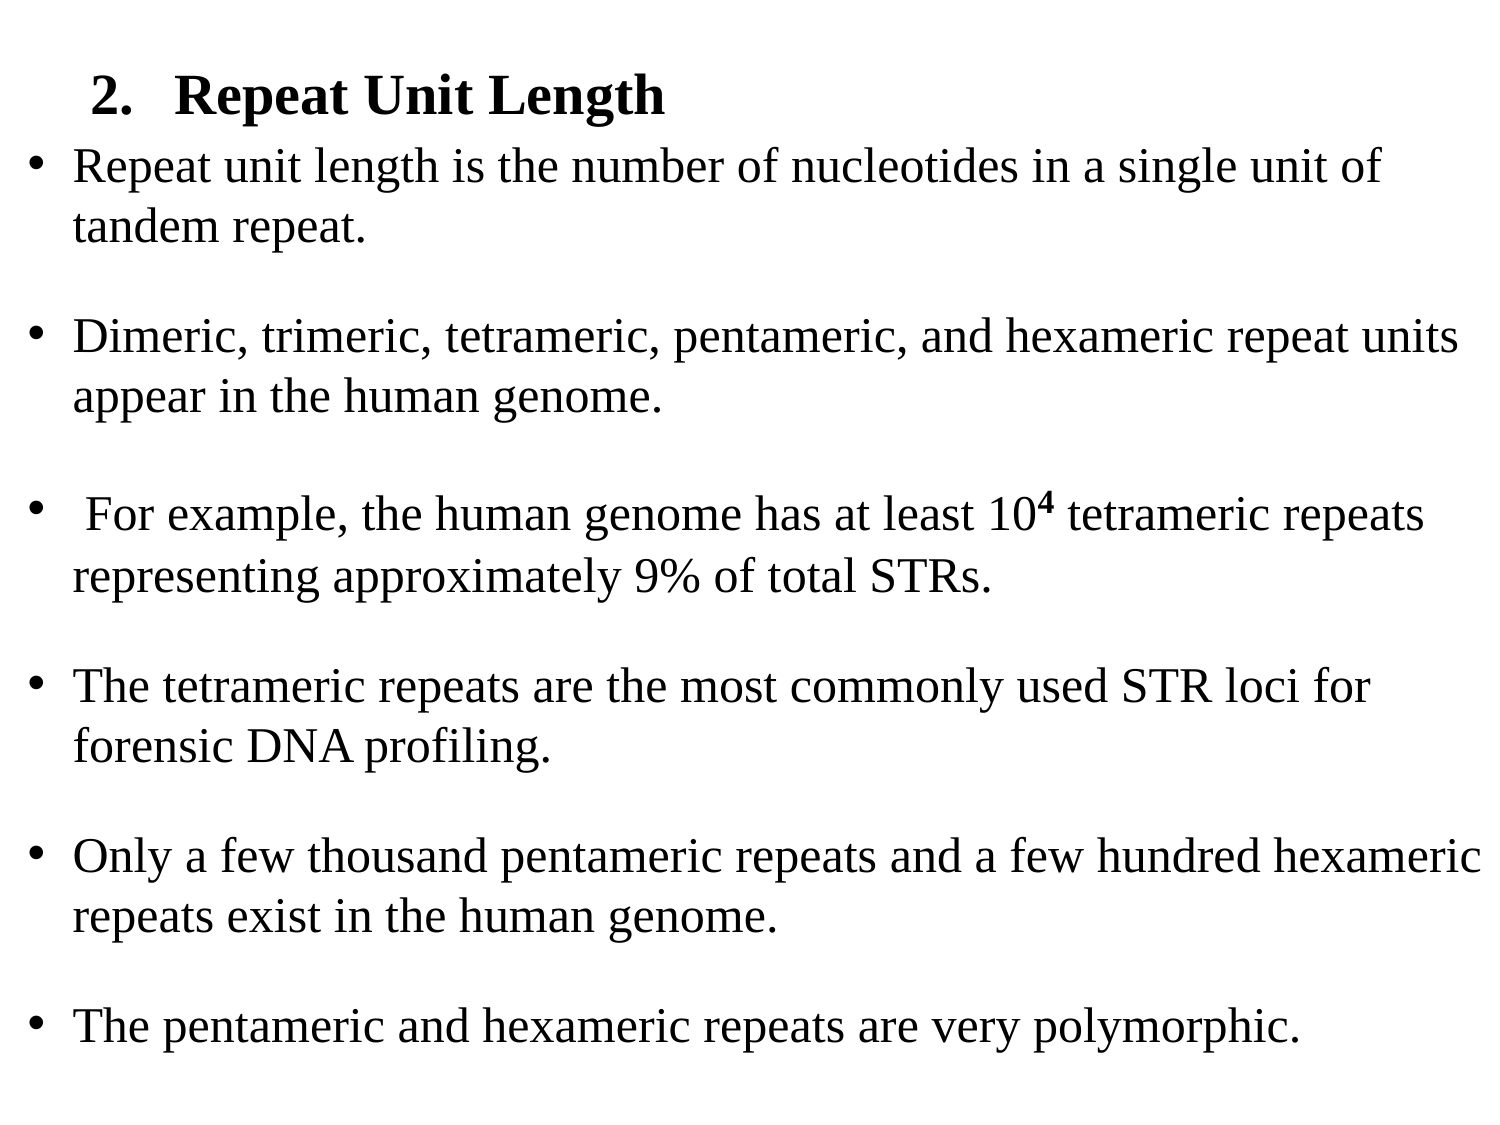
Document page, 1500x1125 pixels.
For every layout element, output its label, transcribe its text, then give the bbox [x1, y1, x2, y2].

list Repeat unit length is the number of nucleotides in a single unit of tandem repeat. Dimeric, trimeric, tetrameric, pentameric, and hexameric repeat units appear in the human genome. For example, the human genome has at least 104 tetrameric repeats representing approximately 9% of total STRs. The tetrameric repeats are the most commonly used STR loci for forensic DNA profiling. Only a few thousand pentameric repeats and a few hundred hexameric repeats exist in the human genome. The pentameric and hexameric repeats are very polymorphic. [12, 125, 1500, 1100]
title Repeat Unit Length [75, 45, 1425, 125]
